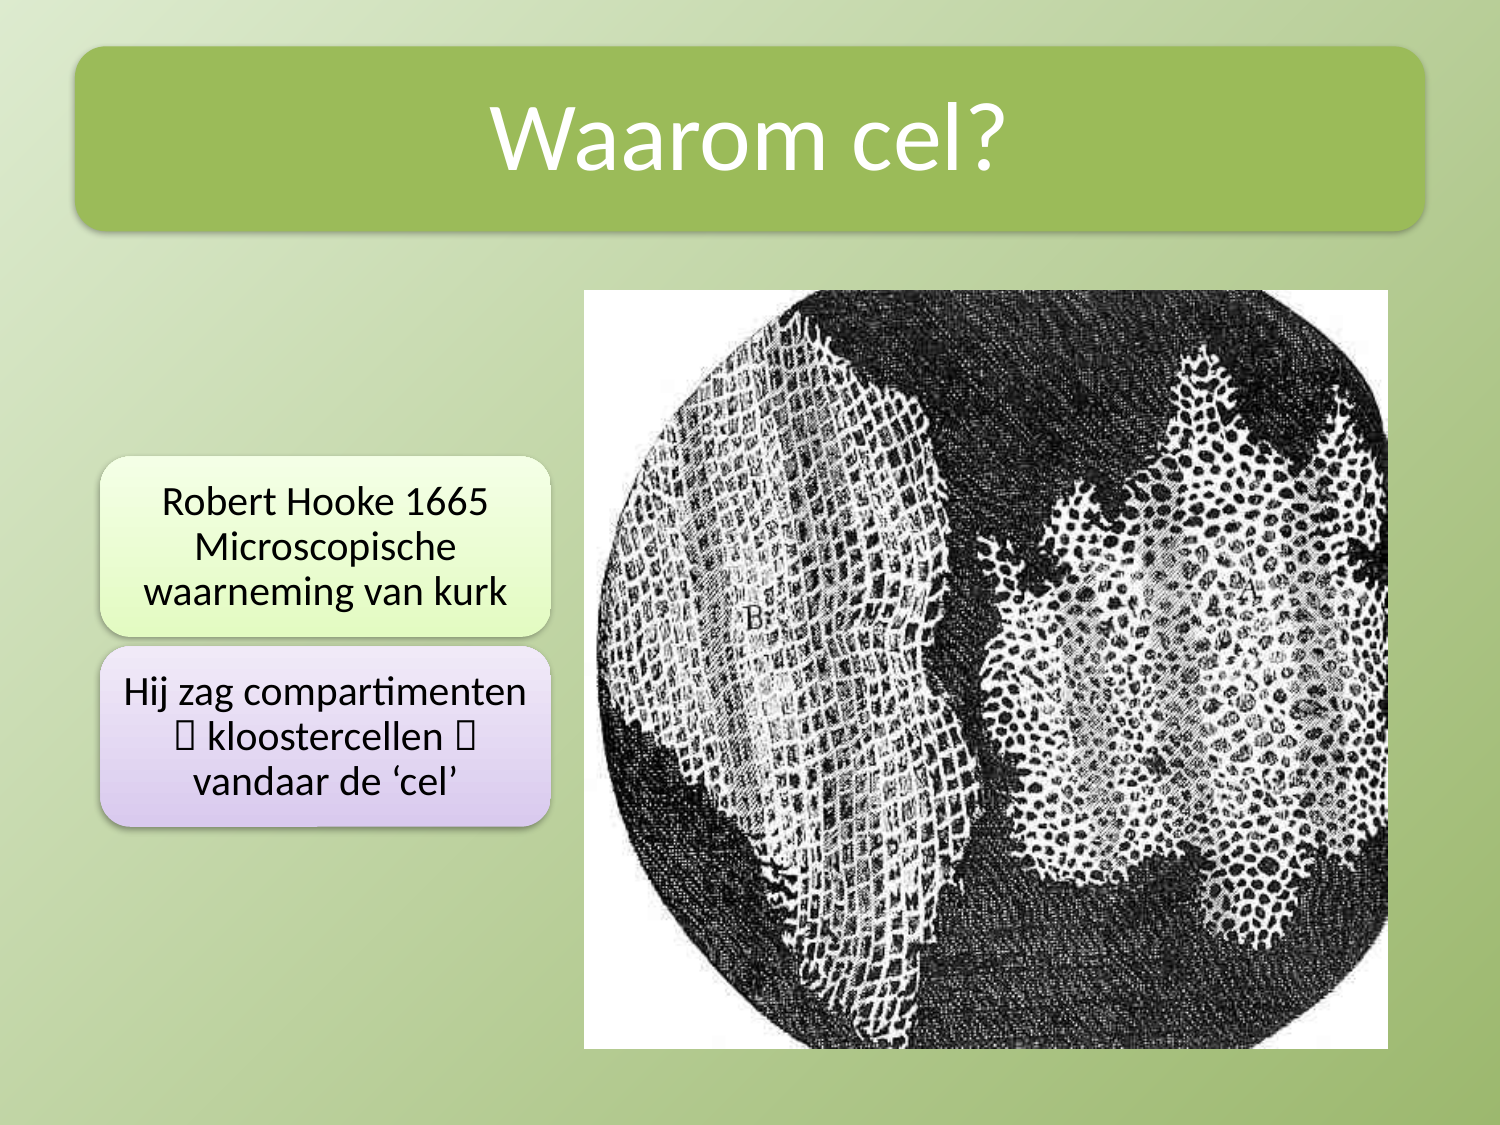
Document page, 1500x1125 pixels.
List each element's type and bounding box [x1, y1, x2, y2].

text_box [74, 44, 1426, 233]
picture [584, 290, 1389, 1050]
list [100, 408, 552, 875]
